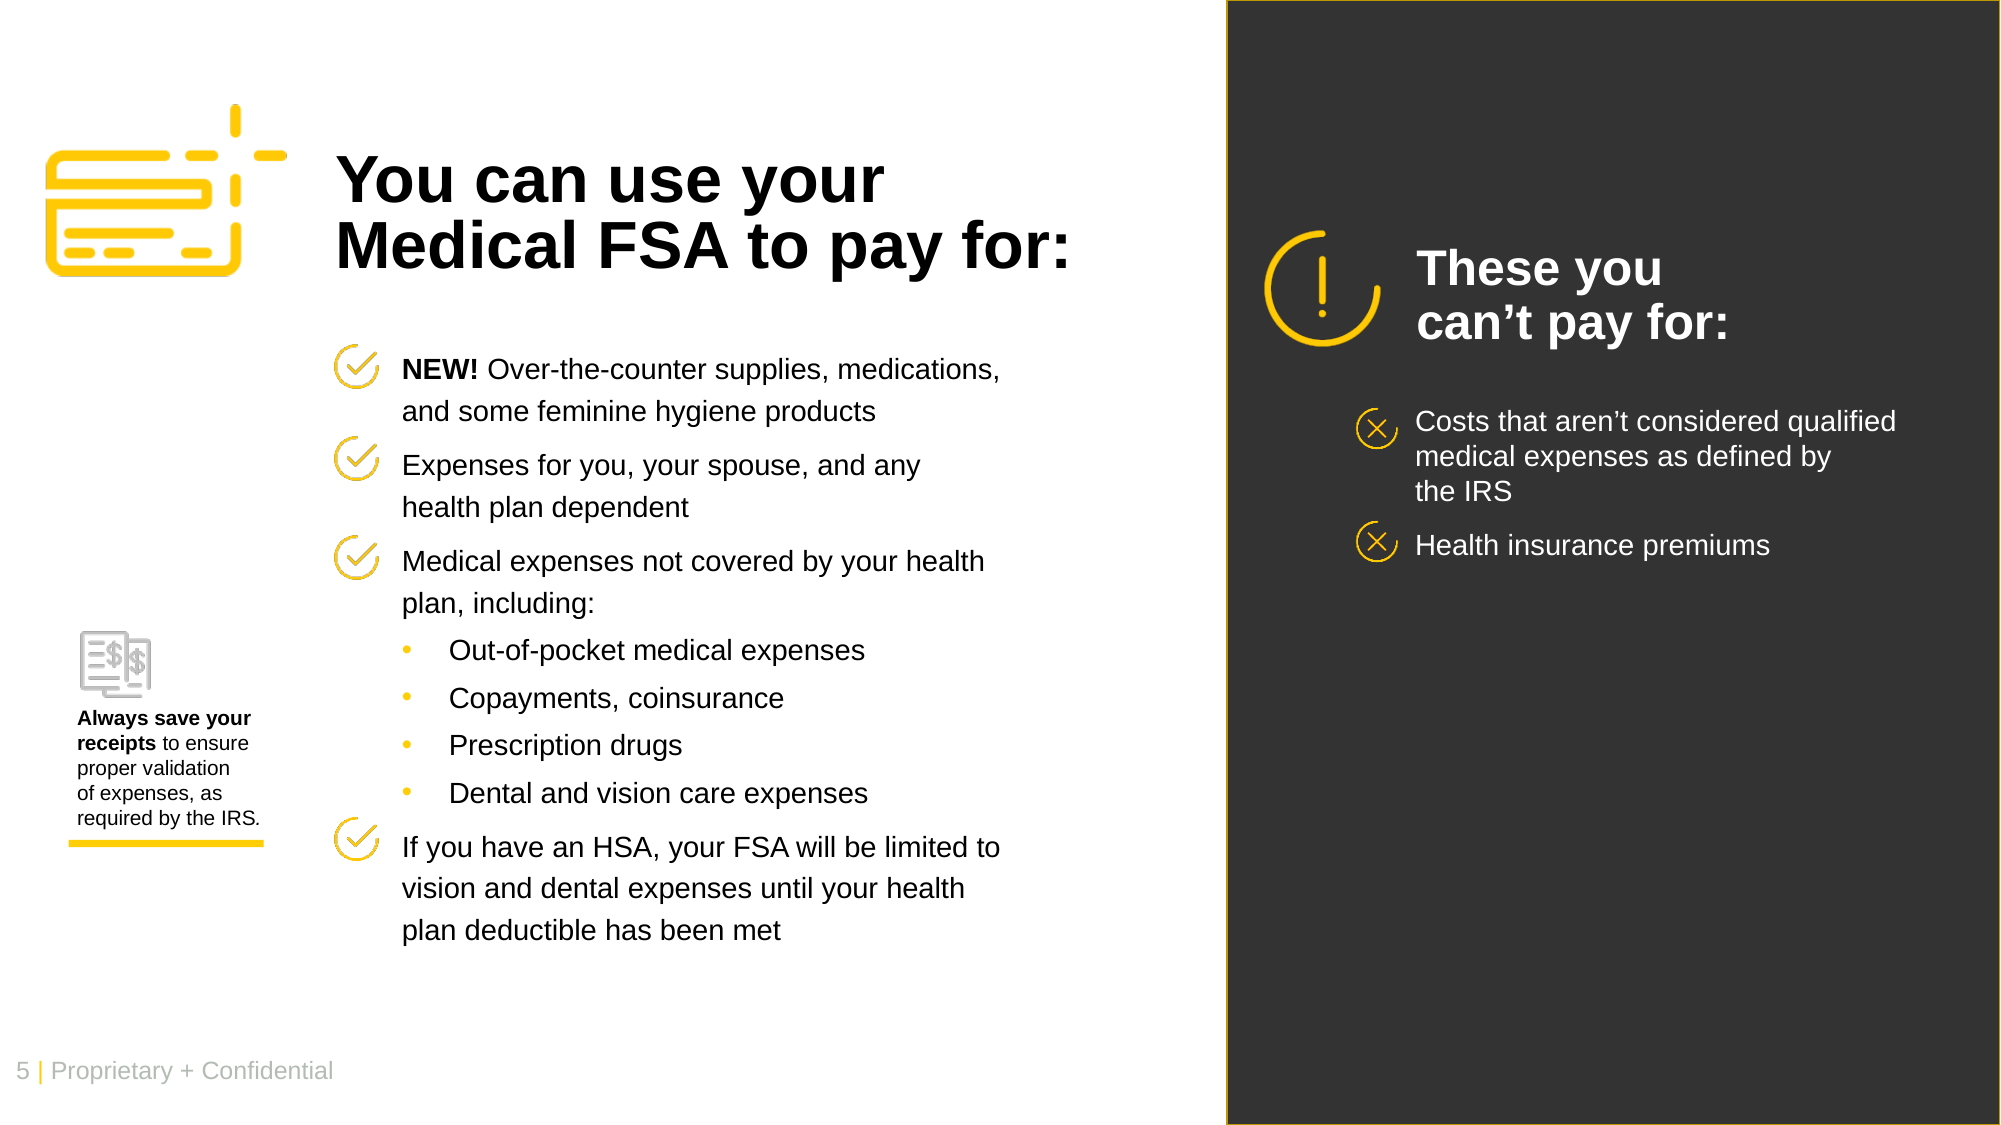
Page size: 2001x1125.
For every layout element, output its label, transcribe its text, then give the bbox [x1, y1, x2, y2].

picture [318, 519, 395, 596]
picture [0, 0, 431, 497]
list Costs that aren’t considered qualified medical expenses as defined by the IRS Health insurance premiums [1399, 394, 1963, 960]
list NEW! Over-the-counter supplies, medications, and some feminine hygiene products Expenses for you, your spouse, and any health plan dependent Medical expenses not covered by your health plan, including: Out-of-pocket medical expenses Copayments, coinsurance Prescription drugs Dental and vision care expenses If you have an HSA, your FSA will be limited to vision and dental expenses until your health plan deductible has been met [386, 336, 1019, 935]
title You can use your Medical FSA to pay for: [431, 141, 1126, 310]
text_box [37, 586, 294, 848]
picture [1218, 184, 1427, 467]
list These you can’t pay for: [1427, 233, 1795, 379]
picture [1338, 503, 1416, 581]
picture [318, 800, 395, 877]
